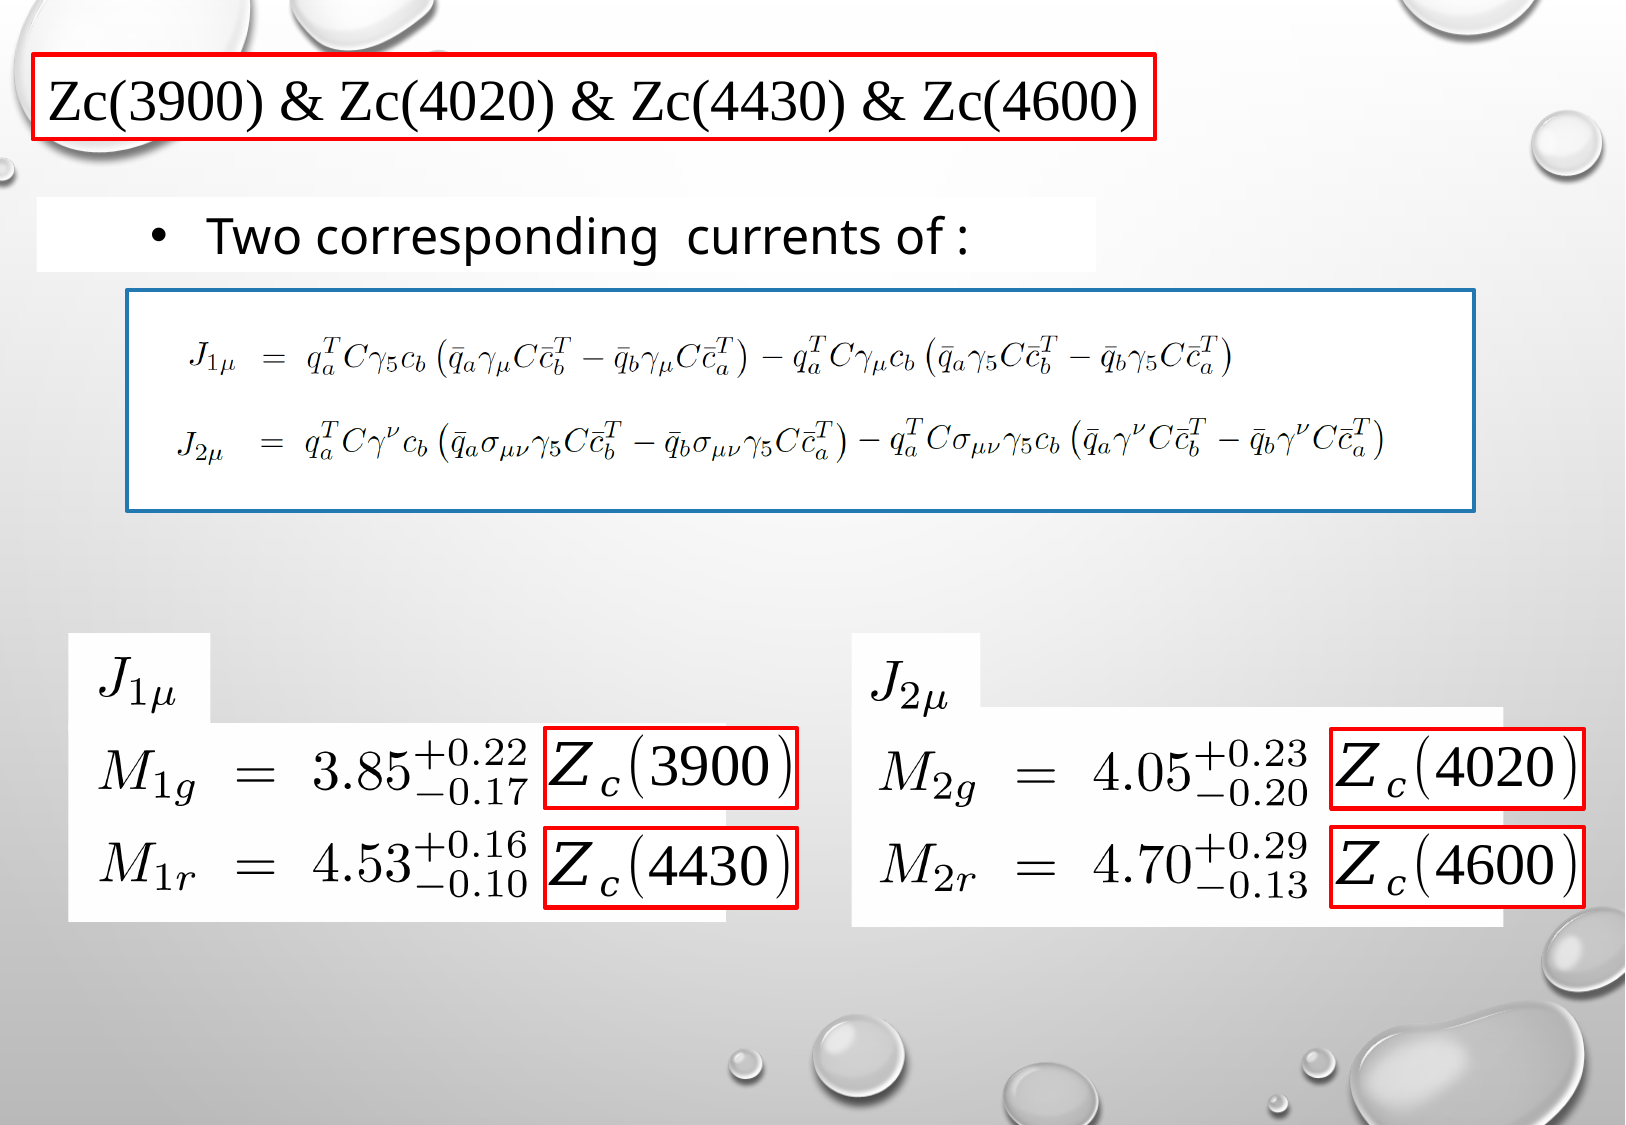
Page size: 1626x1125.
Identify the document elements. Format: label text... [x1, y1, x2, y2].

text_box Zc(3900) & Zc(4020) & Zc(4430) & Zc(4600) [32, 54, 1155, 140]
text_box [127, 289, 1475, 512]
picture [0, 0, 1625, 1125]
